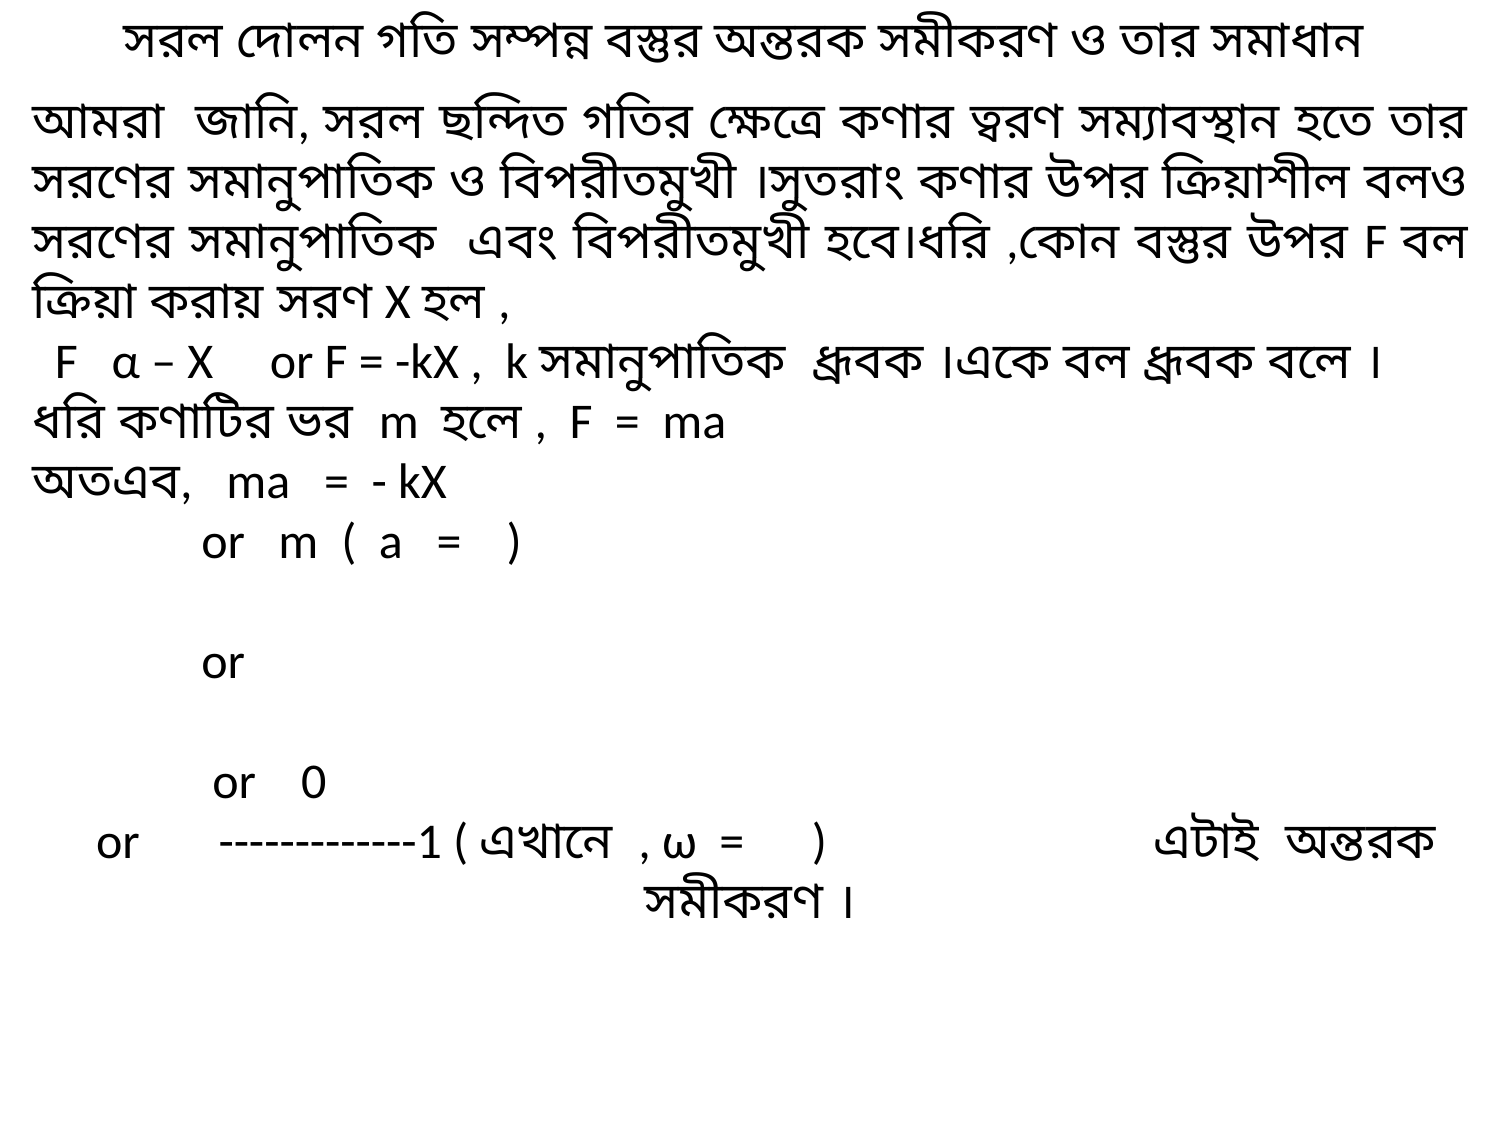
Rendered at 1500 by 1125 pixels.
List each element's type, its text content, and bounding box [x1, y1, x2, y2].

text_box সরল দোলন গতি সম্পন্ন বস্তুর অন্তরক সমীকরণ ও তার সমাধান [0, 0, 1500, 75]
